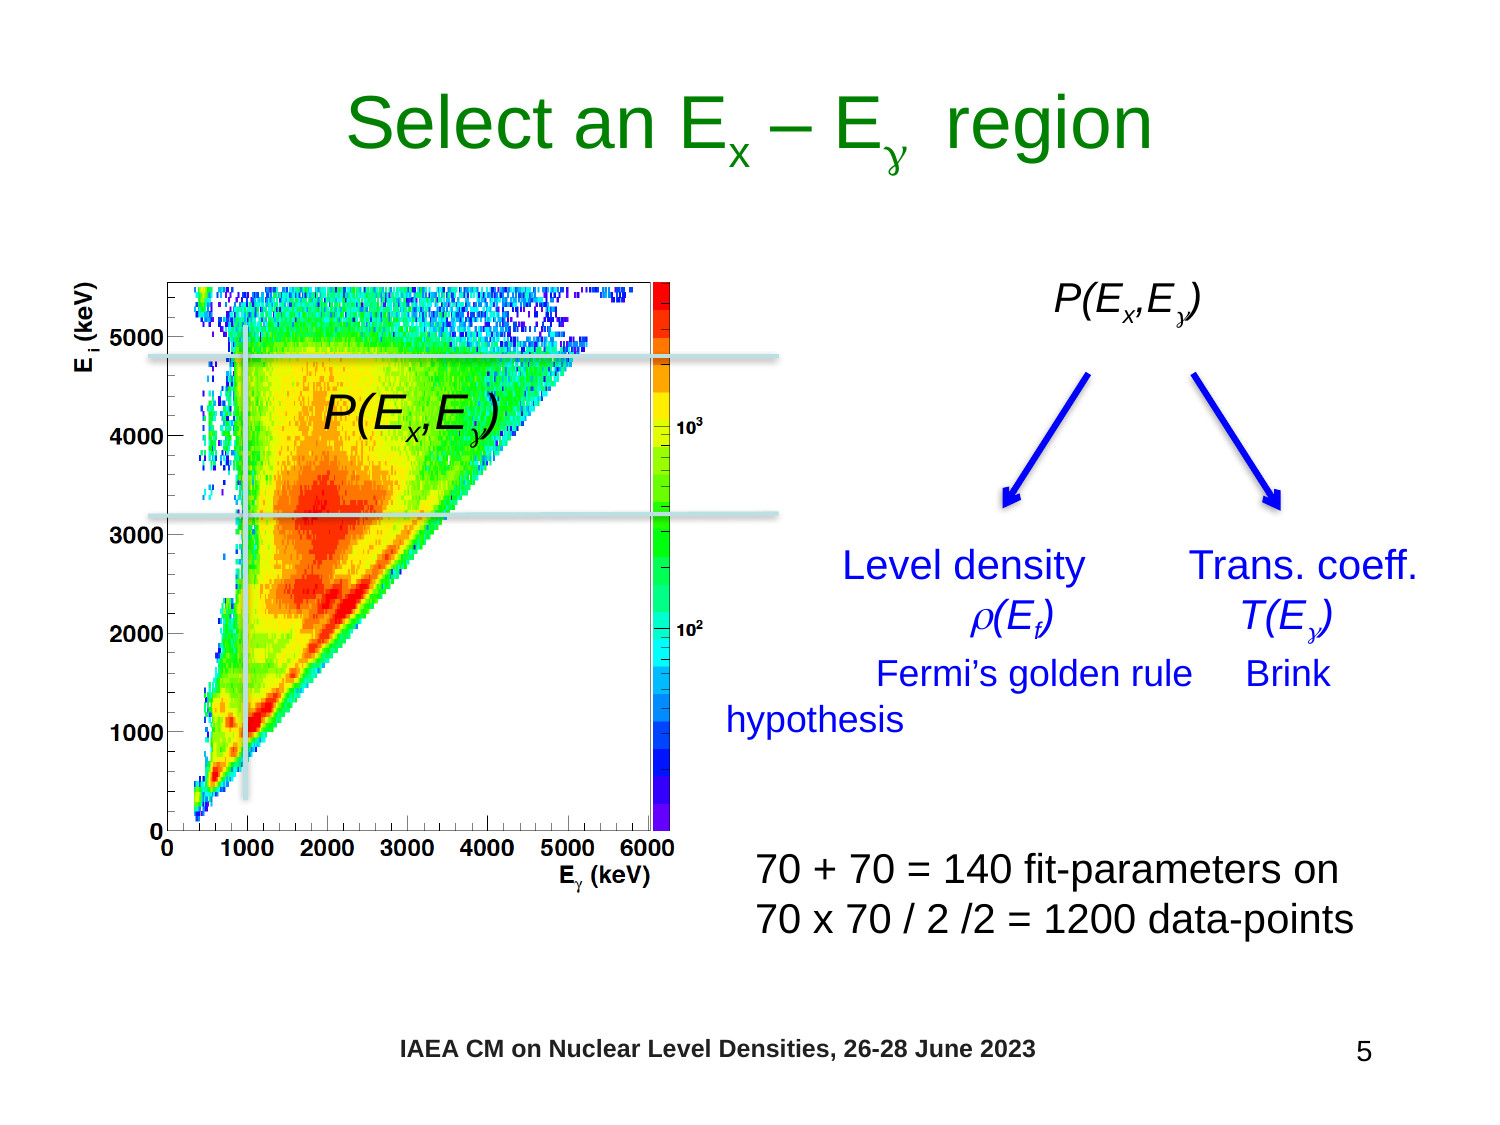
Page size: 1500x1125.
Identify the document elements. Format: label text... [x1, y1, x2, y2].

footer IAEA CM on Nuclear Level Densities, 26-28 June 2023 [324, 1024, 1074, 1101]
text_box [1002, 373, 1089, 509]
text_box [1192, 373, 1281, 512]
picture [64, 266, 712, 897]
text_box P(Ex,Eg) Level density Trans. coeff. r(Ef) T(Eg) Fermi’s golden rule Brink hypothesis [654, 255, 1500, 808]
slide_number 5 [1074, 1024, 1388, 1101]
text_box 70 + 70 = 140 fit-parameters on 70 x 70 / 2 /2 = 1200 data-points [740, 834, 1370, 949]
title Select an Ex – Eg region [112, 30, 1388, 219]
picture [246, 357, 712, 513]
